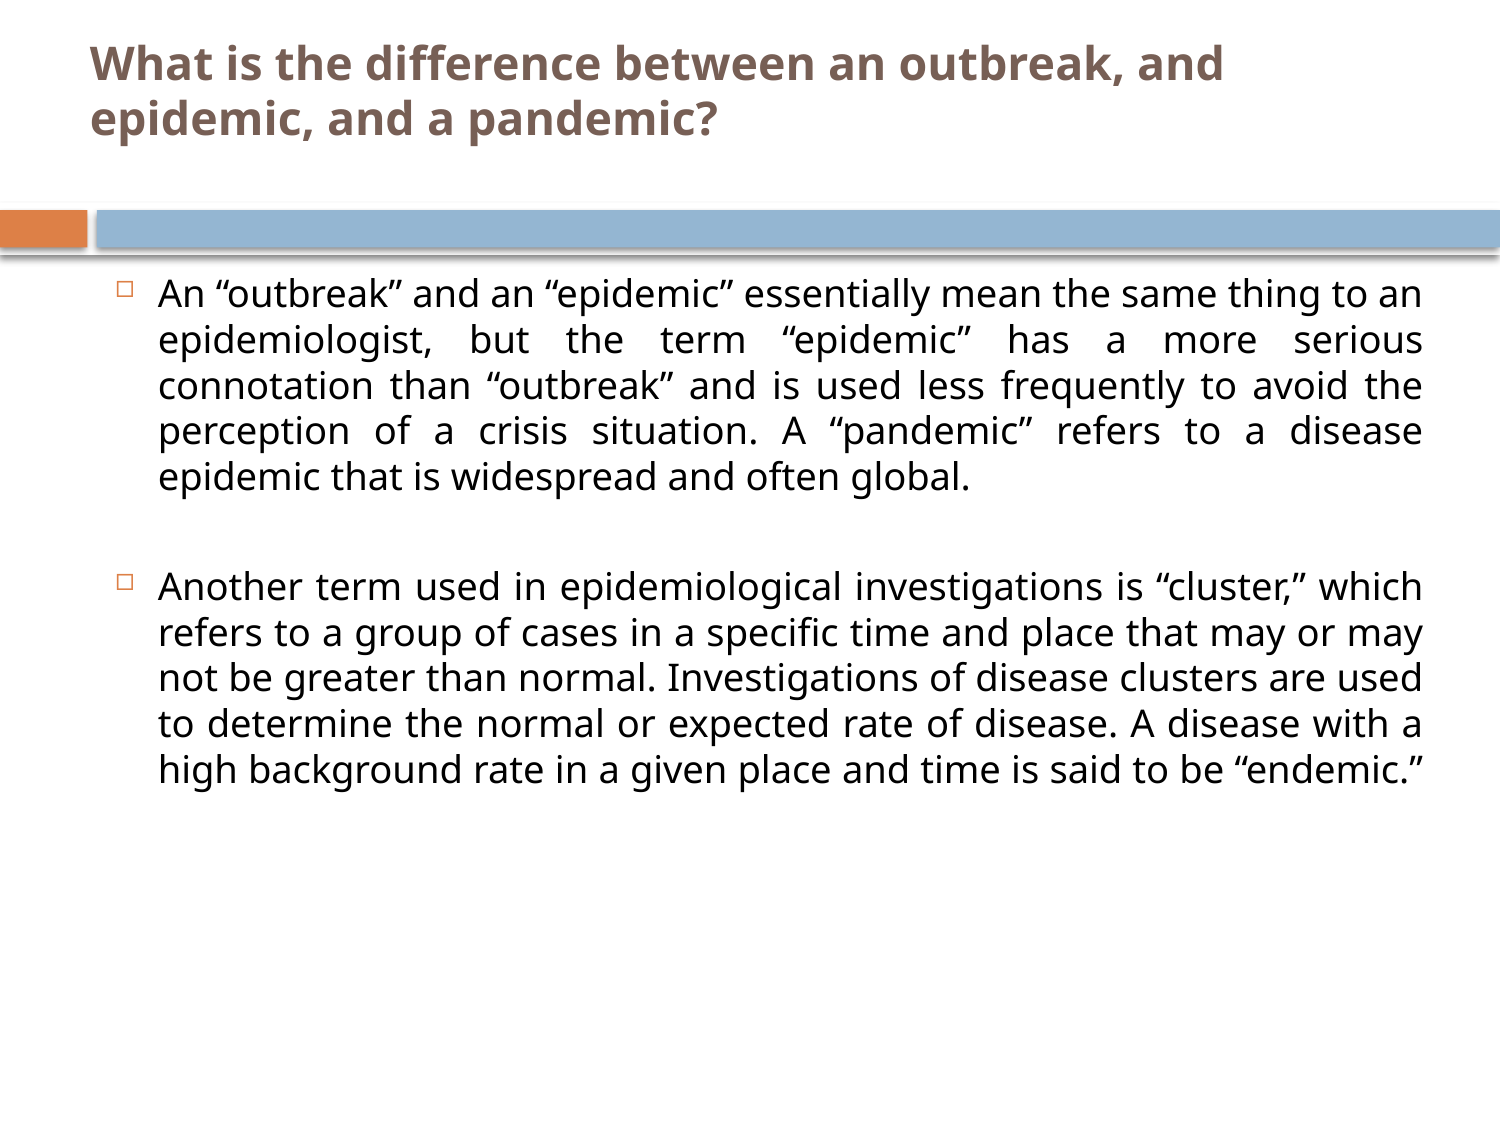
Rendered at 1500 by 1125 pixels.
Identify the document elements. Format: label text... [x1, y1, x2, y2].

list An “outbreak” and an “epidemic” essentially mean the same thing to an epidemiologist, but the term “epidemic” has a more serious connotation than “outbreak” and is used less frequently to avoid the perception of a crisis situation. A “pandemic” refers to a disease epidemic that is widespread and often global. Another term used in epidemiological investigations is “cluster,” which refers to a group of cases in a specific time and place that may or may not be greater than normal. Investigations of disease clusters are used to determine the normal or expected rate of disease. A disease with a high background rate in a given place and time is said to be “endemic.” [100, 262, 1438, 1000]
title What is the difference between an outbreak, and epidemic, and a pandemic? [75, 24, 1425, 233]
